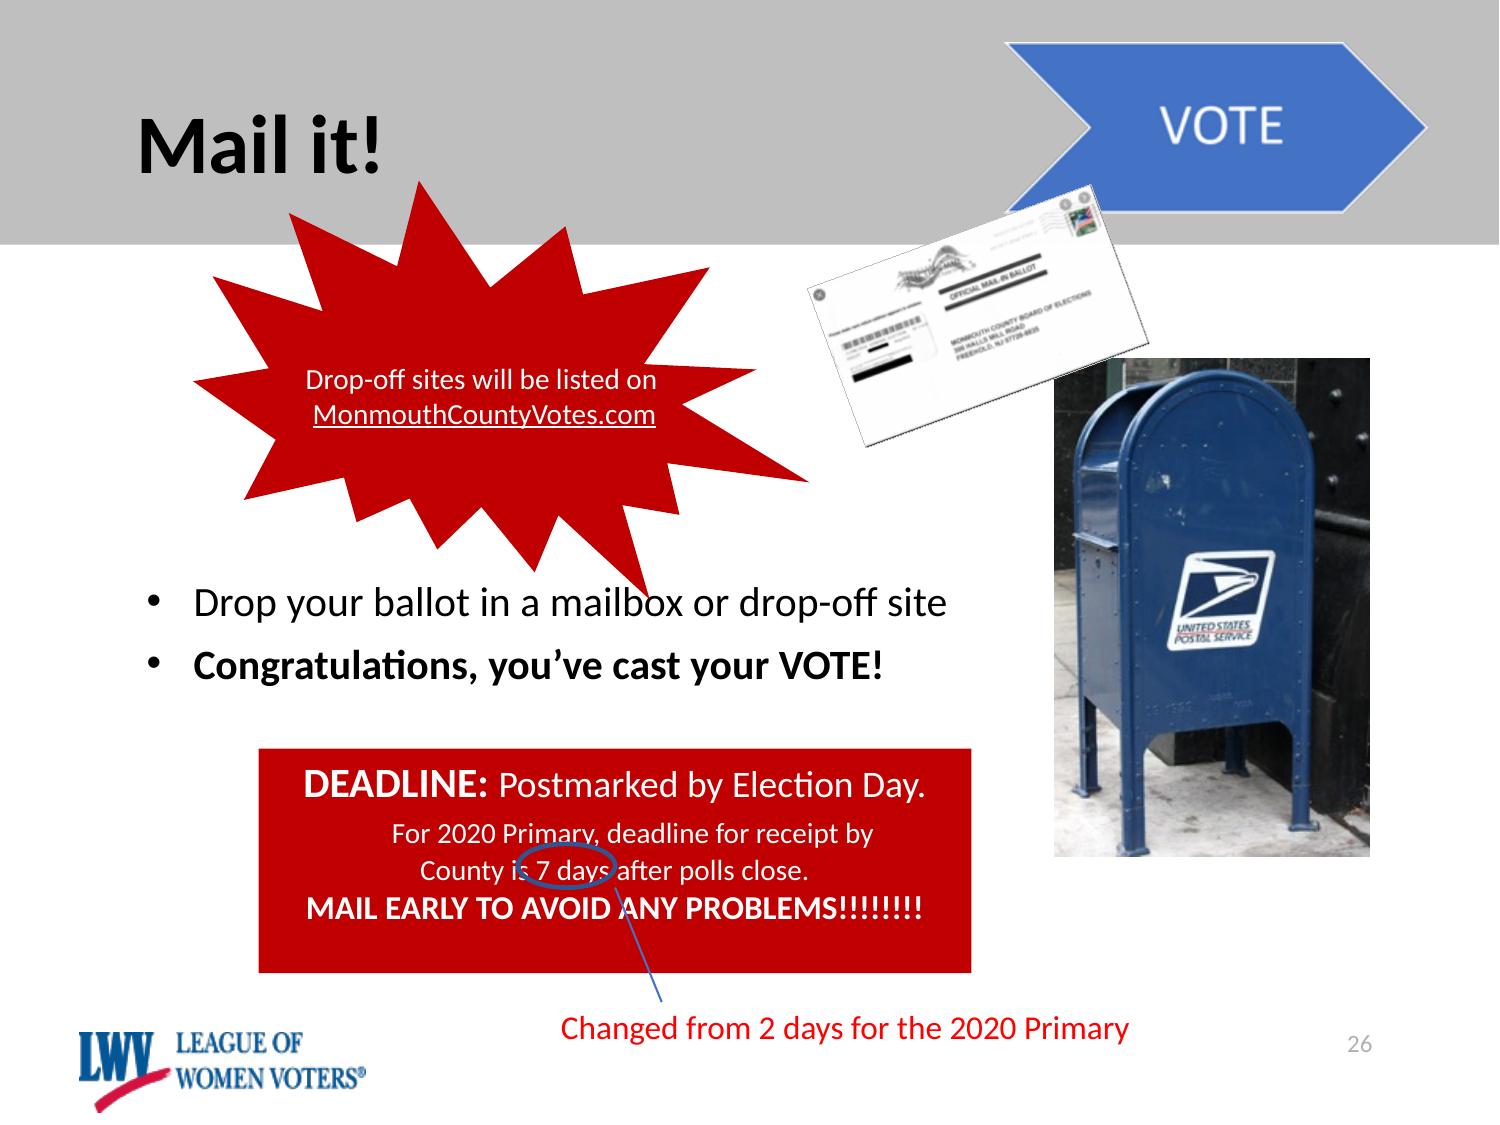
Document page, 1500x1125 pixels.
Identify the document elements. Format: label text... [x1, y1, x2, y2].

text_box Drop your ballot in a mailbox or drop-off site Congratulations, you’ve cast your VOTE! [131, 567, 1002, 745]
text_box Changed from 2 days for the 2020 Primary [546, 999, 1212, 1054]
text_box [190, 178, 713, 603]
footer 26 [881, 1012, 1388, 1073]
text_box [615, 887, 662, 1003]
text_box DEADLINE: Postmarked by Election Day. For 2020 Primary, deadline for receipt by County is 7 days after polls close. MAIL EARLY TO AVOID ANY PROBLEMS!!!!!!!! [258, 748, 972, 974]
picture [809, 42, 1430, 857]
text_box [517, 842, 617, 889]
text_box Drop-off sites will be listed on MonmouthCountyVotes.com [285, 352, 684, 473]
text_box [0, 0, 1500, 246]
text_box Mail it! [121, 37, 933, 256]
text_box [684, 364, 811, 484]
picture [79, 1032, 366, 1113]
